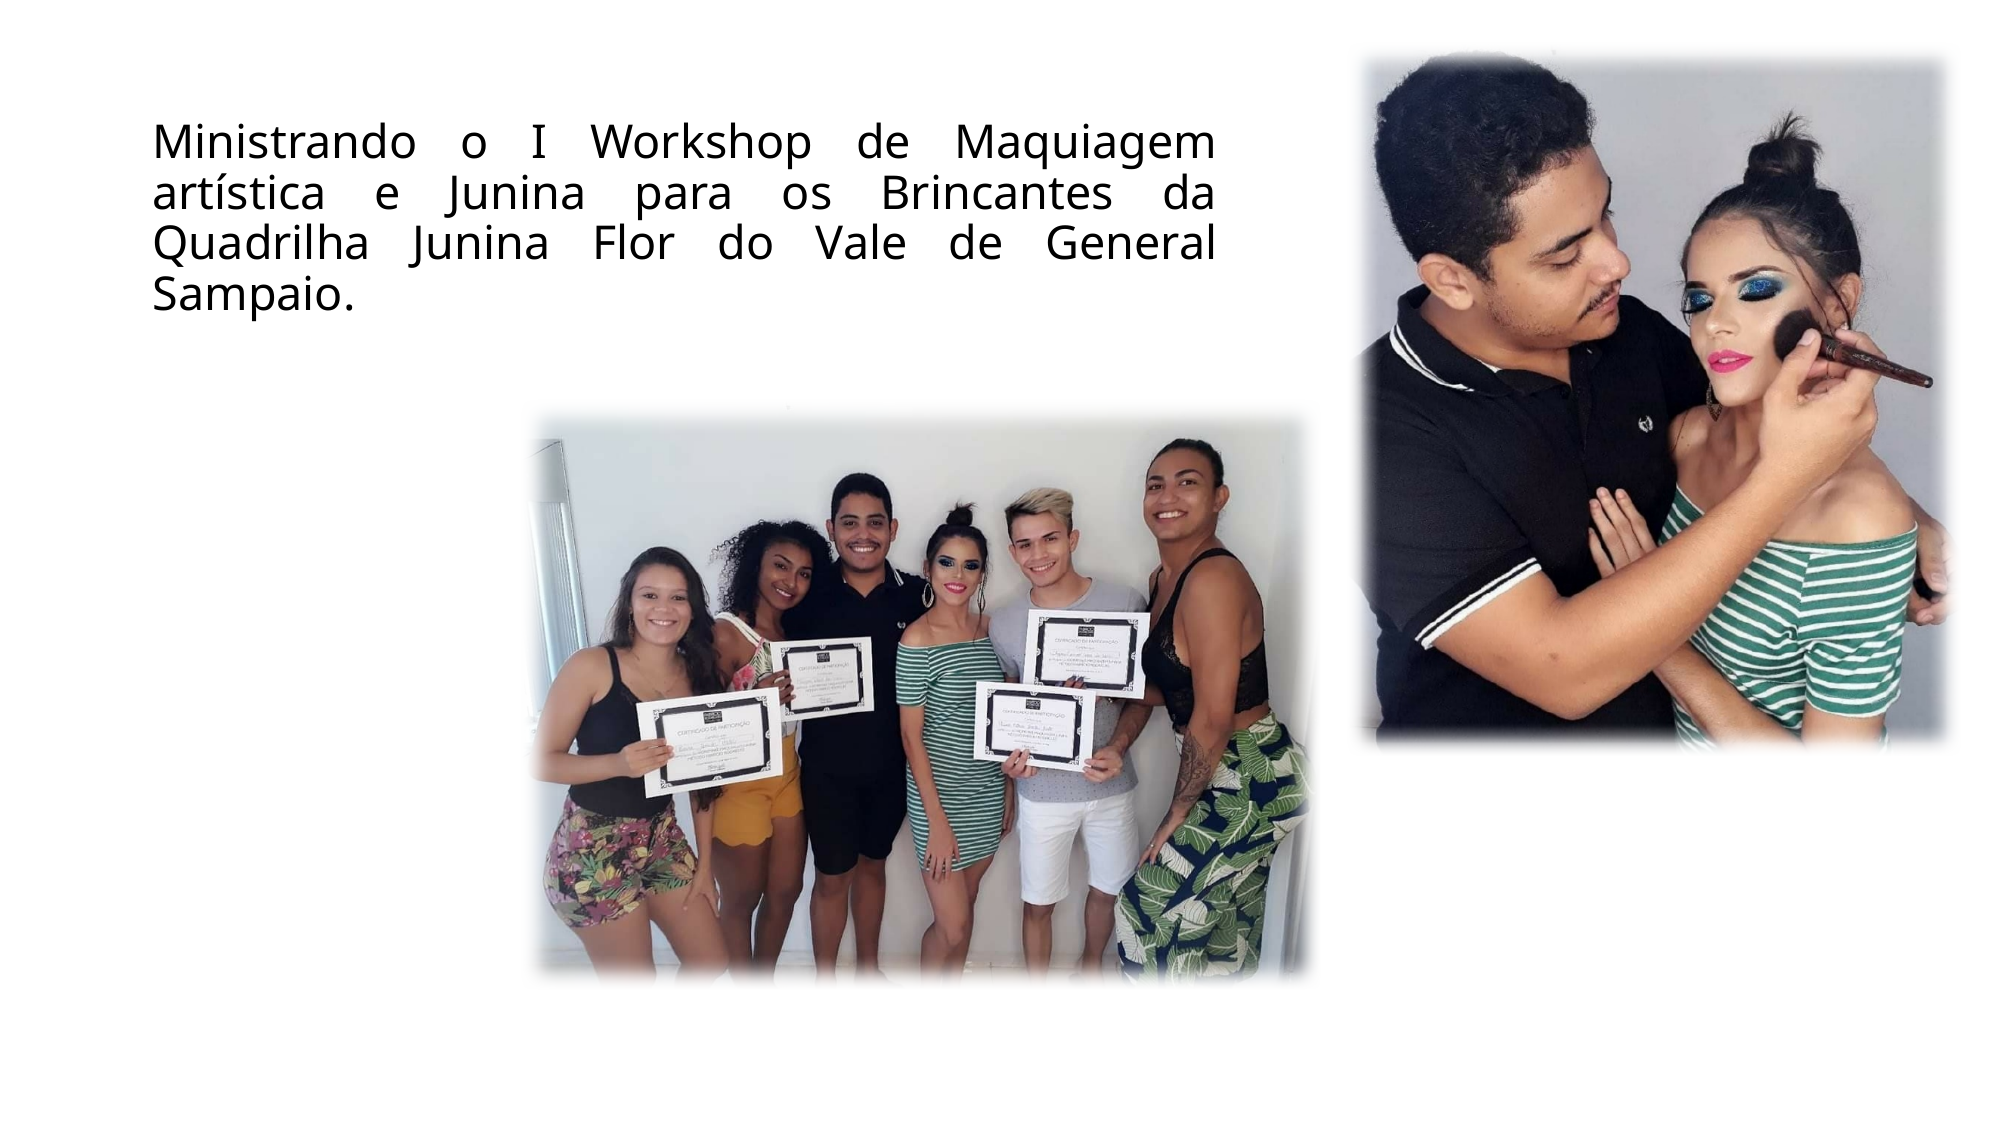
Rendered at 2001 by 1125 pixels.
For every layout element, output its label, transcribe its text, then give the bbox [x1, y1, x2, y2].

title Ministrando o I Workshop de Maquiagem artística e Junina para os Brincantes da Quadrilha Junina Flor do Vale de General Sampaio. [137, 110, 1234, 328]
picture [521, 399, 1321, 990]
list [1347, 42, 1962, 757]
